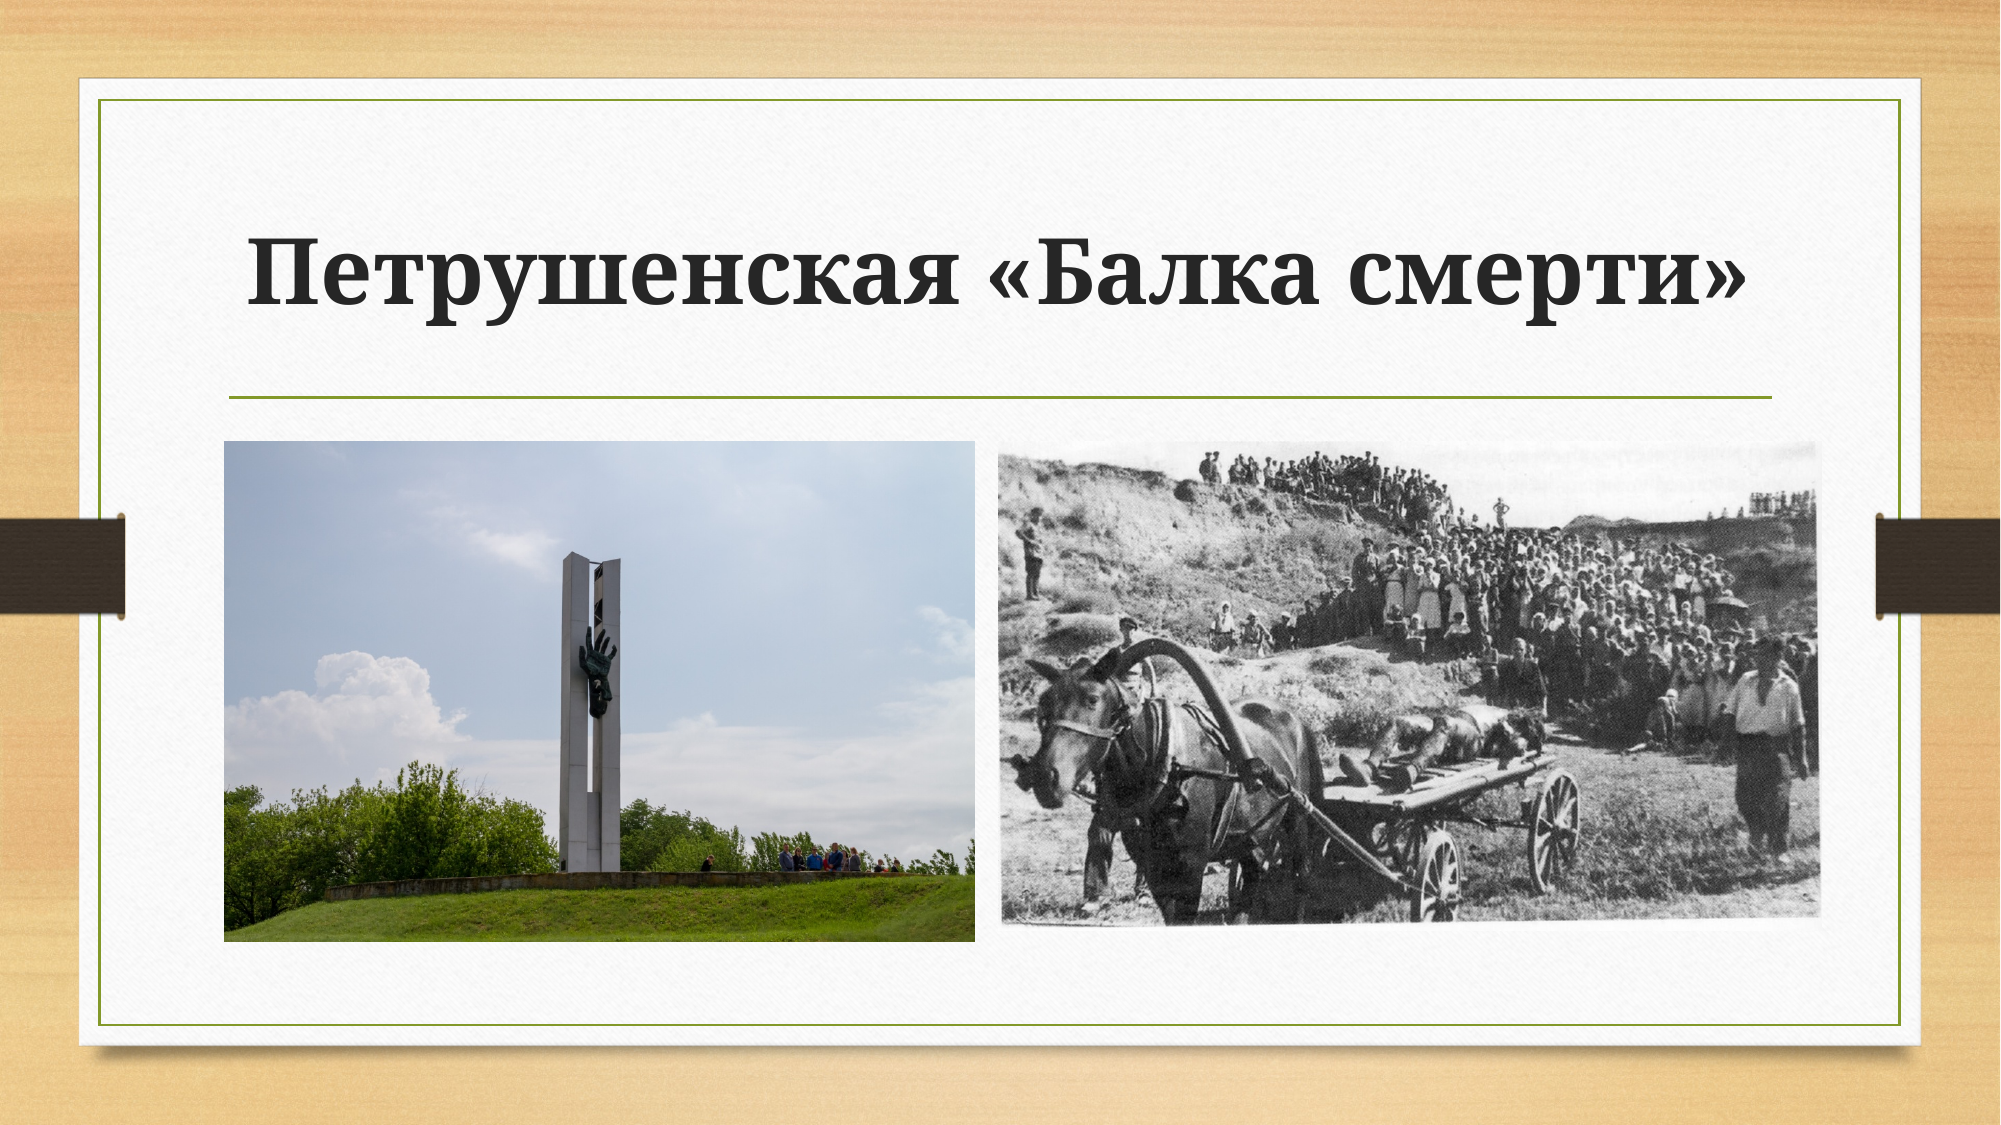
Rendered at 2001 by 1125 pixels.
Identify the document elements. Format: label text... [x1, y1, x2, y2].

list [224, 441, 976, 942]
title Петрушенская «Балка смерти» [212, 161, 1788, 375]
picture [0, 0, 2001, 1125]
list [998, 441, 1822, 931]
